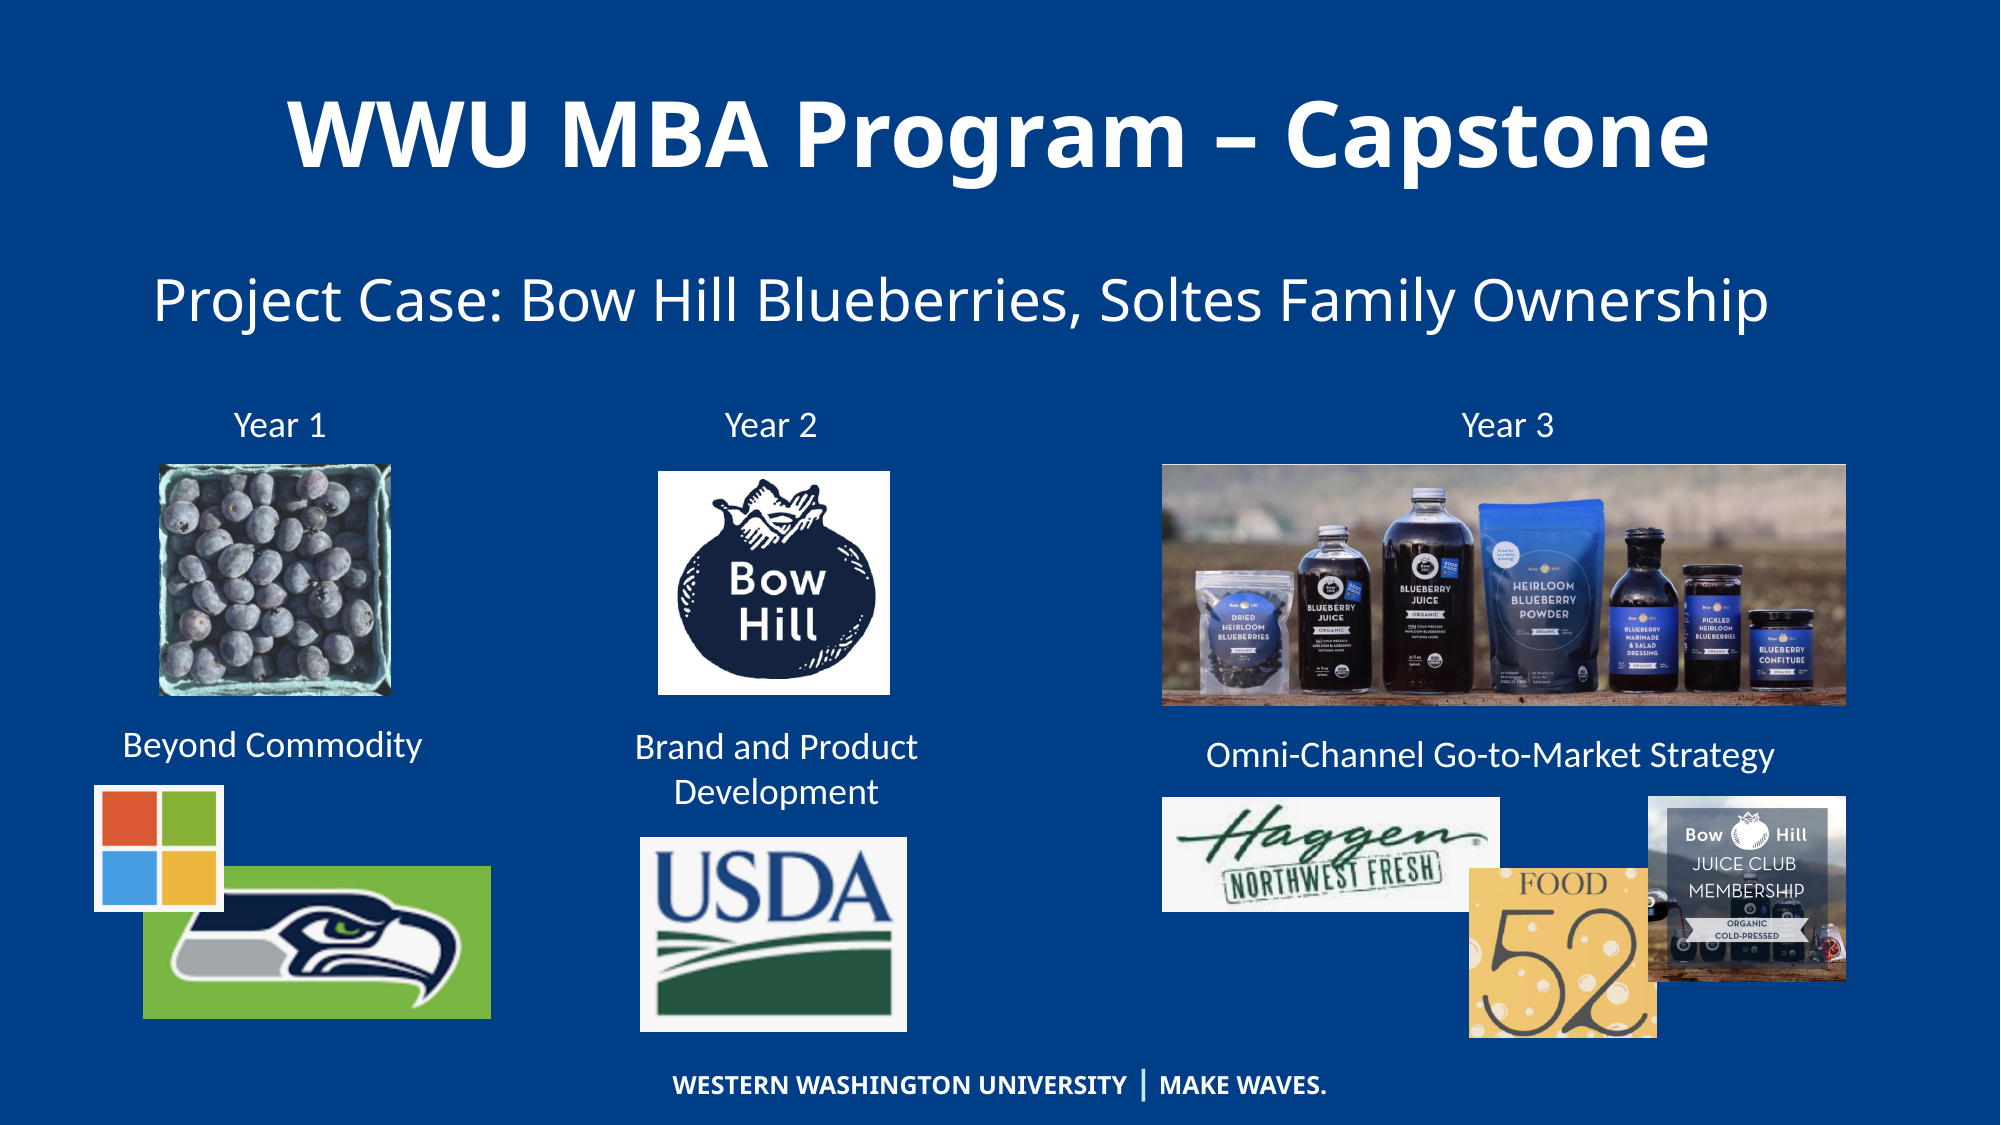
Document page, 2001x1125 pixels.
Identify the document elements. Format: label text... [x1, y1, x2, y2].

picture [1162, 464, 1846, 706]
title WWU MBA Program – Capstone [137, 29, 1863, 247]
list Project Case: Bow Hill Blueberries, Soltes Family Ownership [137, 263, 1863, 978]
picture [159, 464, 391, 696]
text_box Omni-Channel Go-to-Market Strategy [1191, 722, 1817, 783]
picture [94, 785, 492, 1019]
picture [1162, 796, 1846, 1038]
text_box Brand and Product Development [617, 714, 936, 820]
picture [657, 471, 890, 695]
text_box Beyond Commodity [108, 712, 456, 773]
picture [640, 837, 907, 1032]
text_box Year 1 Year 2 Year 3 [219, 392, 1573, 453]
footer WESTERN WASHINGTON UNIVERSITY | MAKE WAVES. [0, 1051, 2000, 1112]
